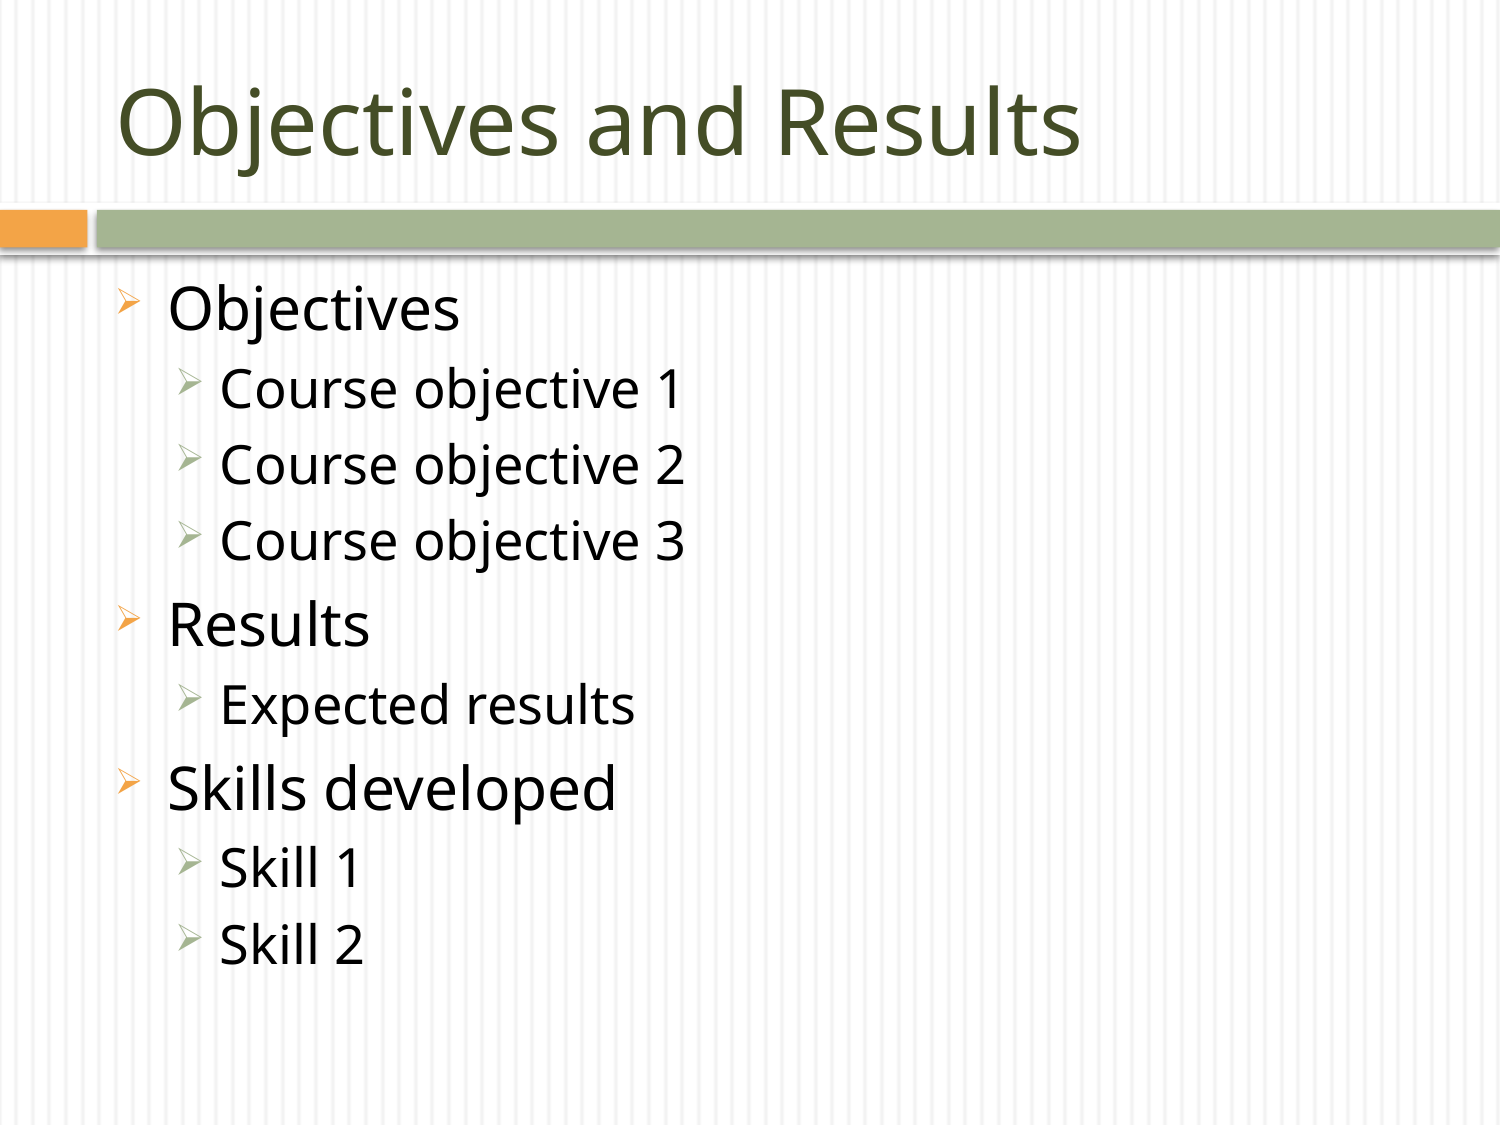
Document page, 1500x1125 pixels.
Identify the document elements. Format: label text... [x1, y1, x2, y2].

title Objectives and Results [100, 37, 1439, 201]
list Objectives Course objective 1 Course objective 2 Course objective 3 Results Expected results Skills developed Skill 1 Skill 2 [99, 262, 1438, 1001]
